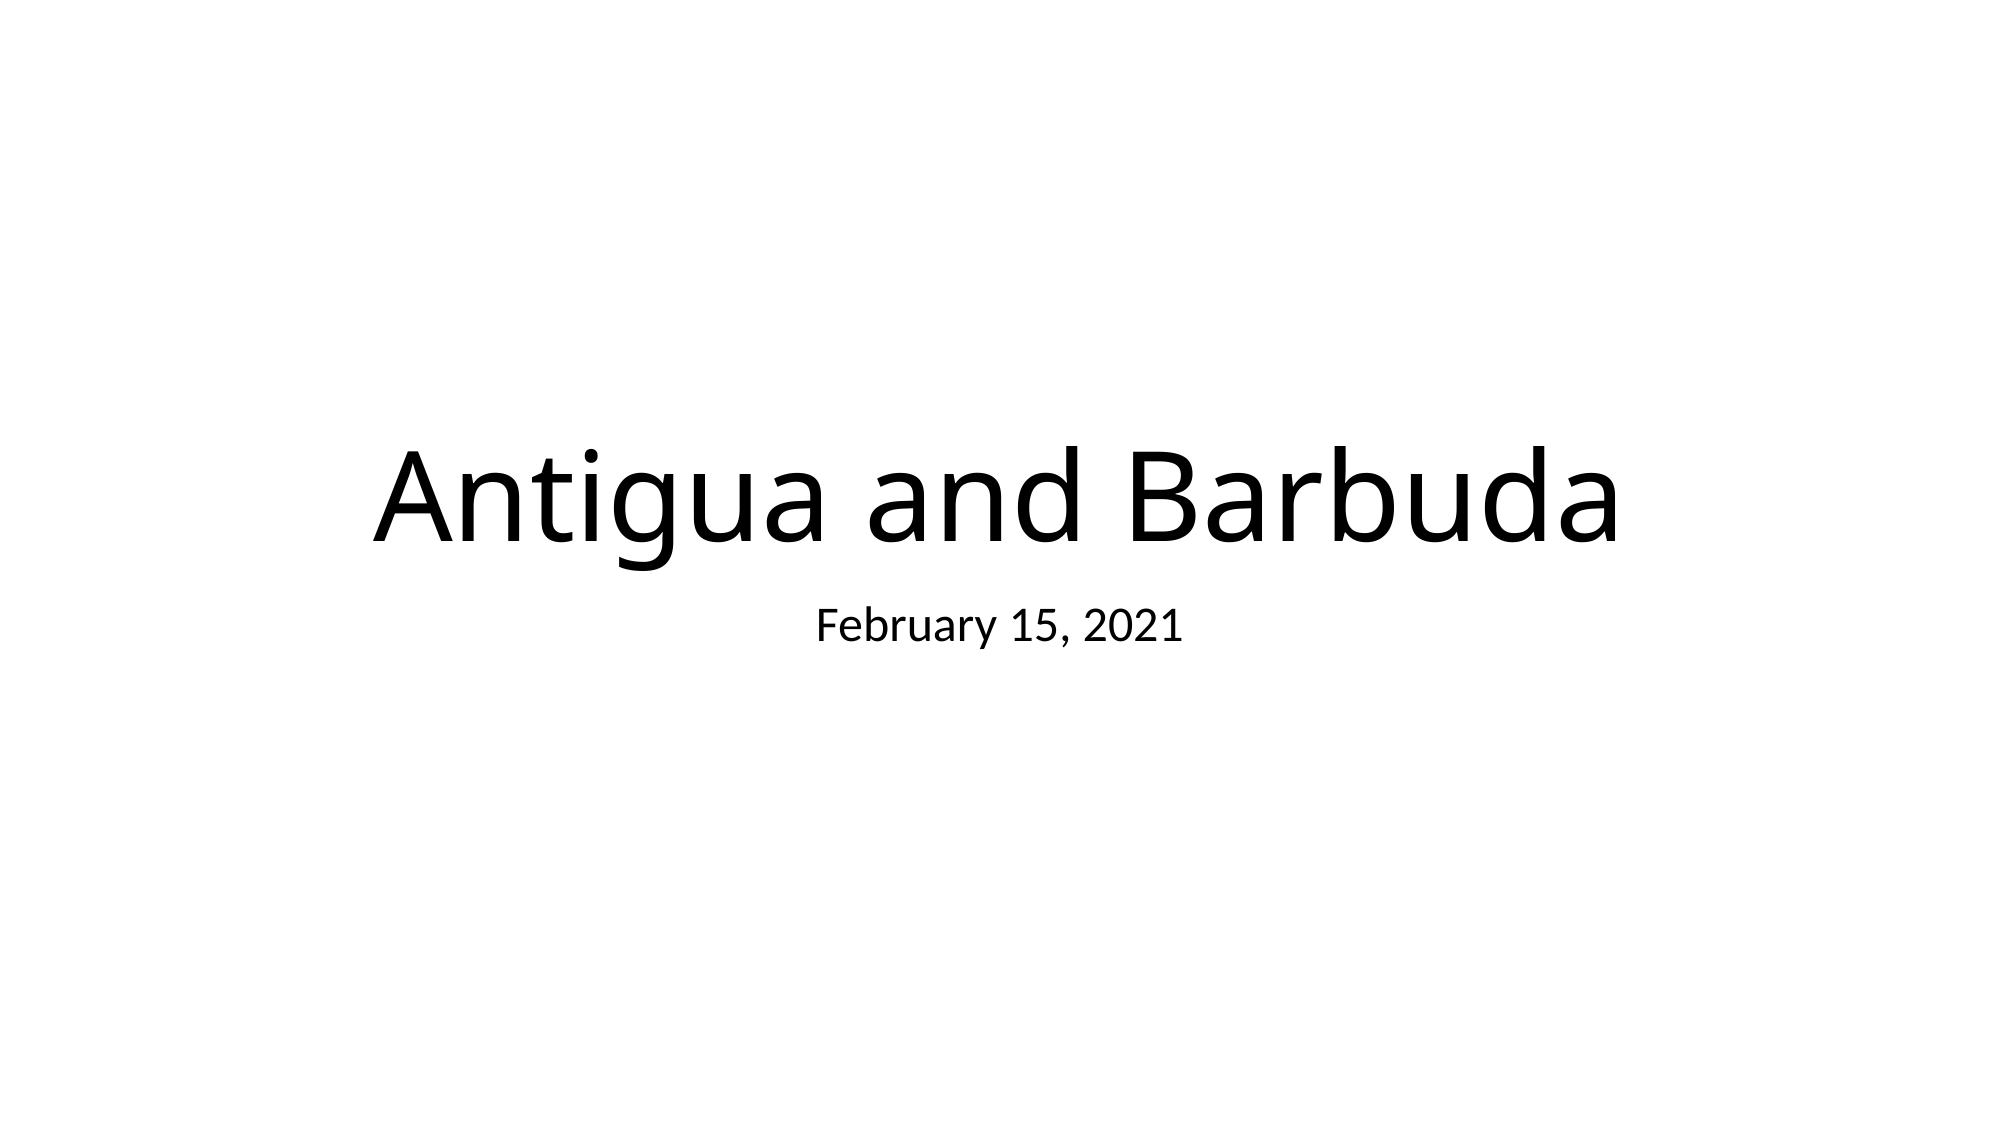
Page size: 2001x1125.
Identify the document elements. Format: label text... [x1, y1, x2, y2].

title Antigua and Barbuda [249, 184, 1750, 576]
subtitle February 15, 2021 [249, 590, 1750, 863]
